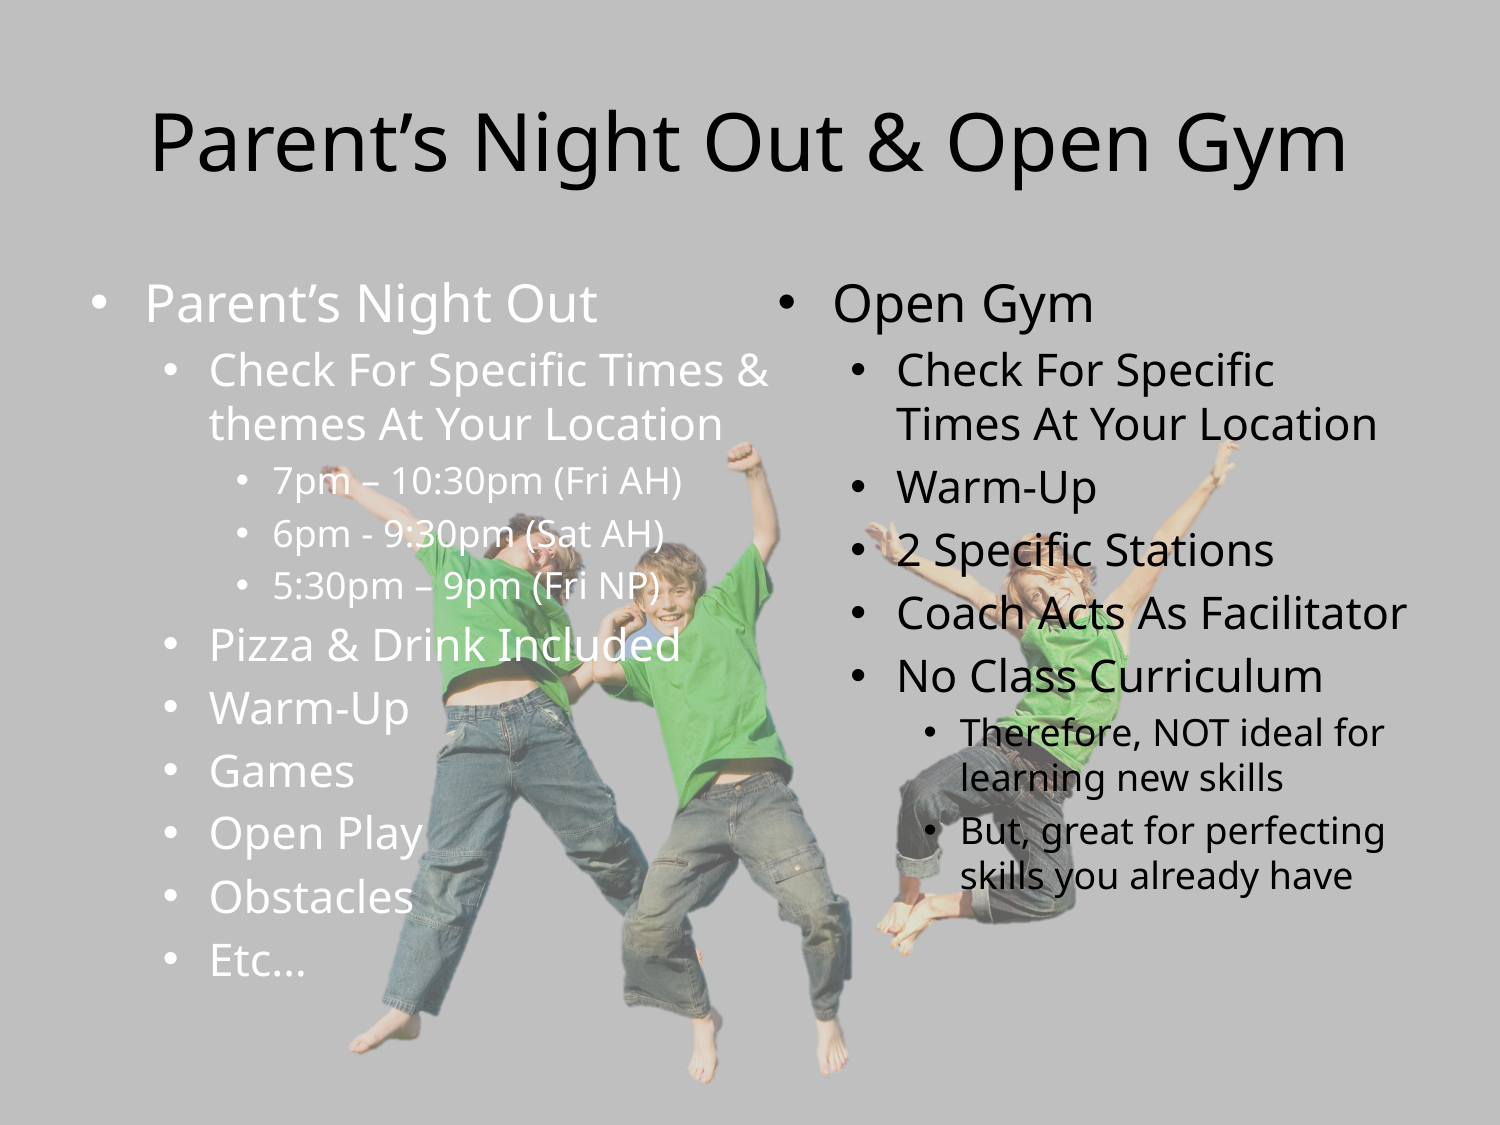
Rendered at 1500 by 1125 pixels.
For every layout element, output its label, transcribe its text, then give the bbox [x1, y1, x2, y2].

list Open Gym Check For Specific Times At Your Location Warm-Up 2 Specific Stations Coach Acts As Facilitator No Class Curriculum Therefore, NOT ideal for learning new skills But, great for perfecting skills you already have [762, 262, 1425, 974]
picture [310, 435, 1257, 1103]
list Parent’s Night Out Check For Specific Times & themes At Your Location 7pm – 10:30pm (Fri AH) 6pm - 9:30pm (Sat AH) 5:30pm – 9pm (Fri NP) Pizza & Drink Included Warm-Up Games Open Play Obstacles Etc… [75, 262, 762, 1005]
title Parent’s Night Out & Open Gym [75, 45, 1425, 233]
